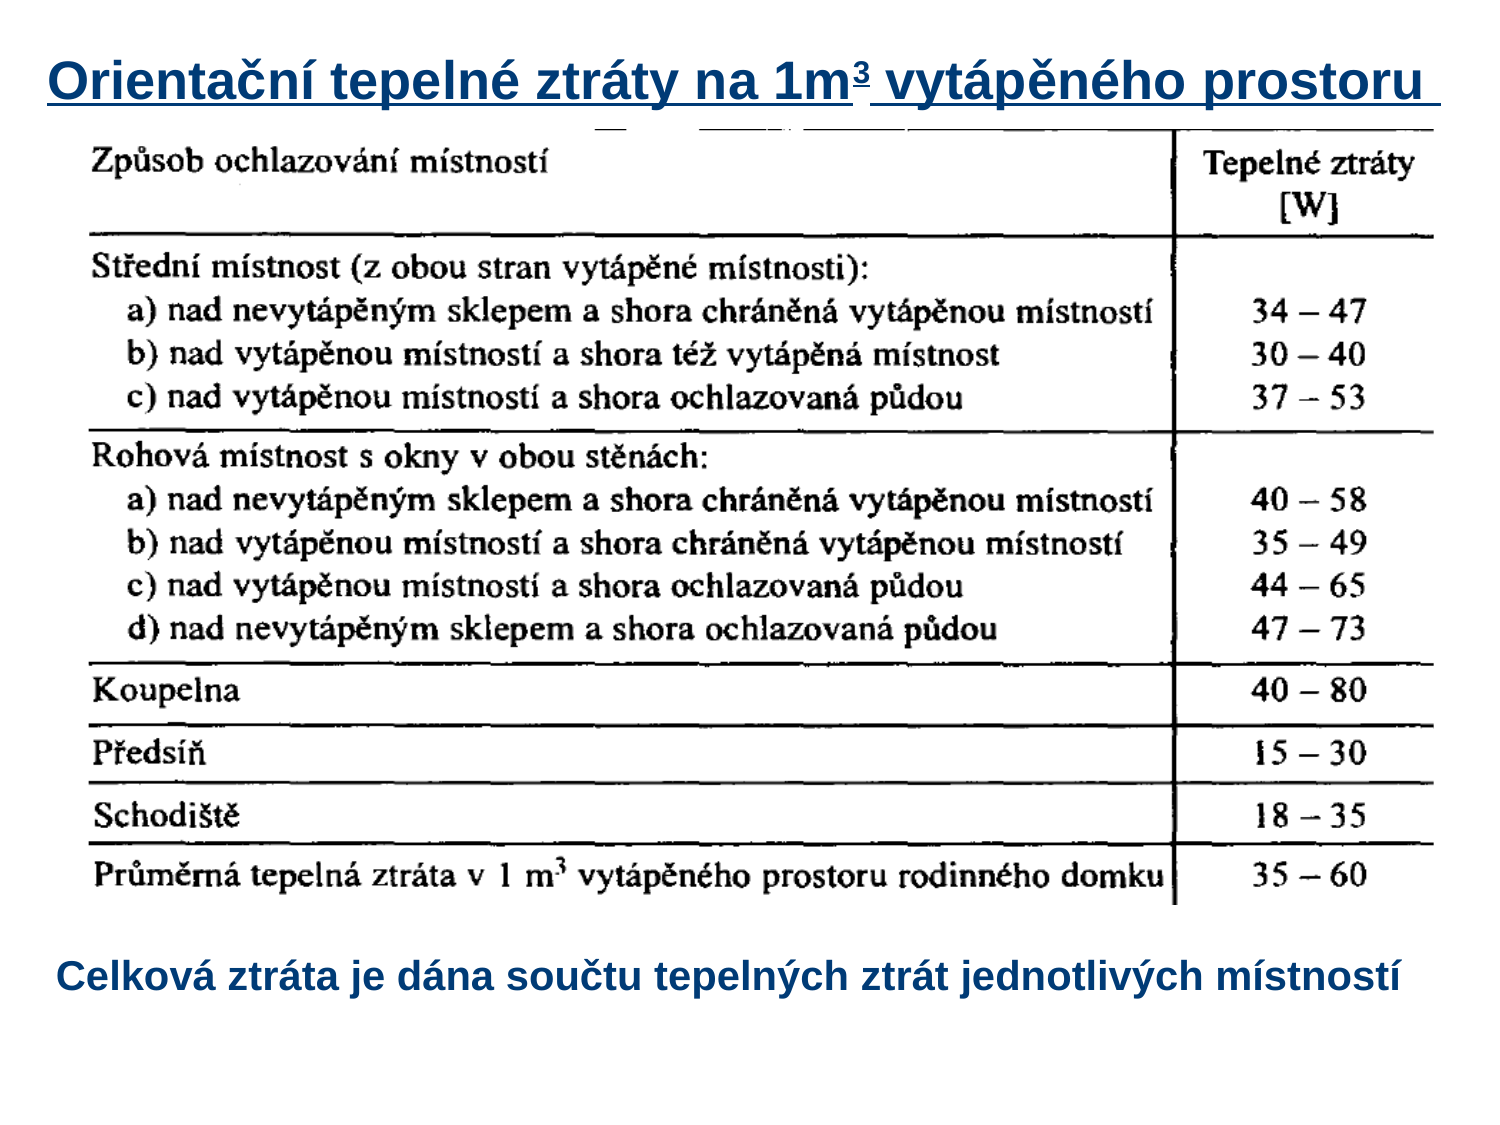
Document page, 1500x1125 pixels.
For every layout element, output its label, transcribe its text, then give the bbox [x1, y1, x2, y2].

title Orientační tepelné ztráty na 1m3 vytápěného prostoru [29, 30, 1459, 126]
picture [88, 129, 1434, 905]
text_box Celková ztráta je dána součtu tepelných ztrát jednotlivých místností [41, 940, 1471, 1006]
